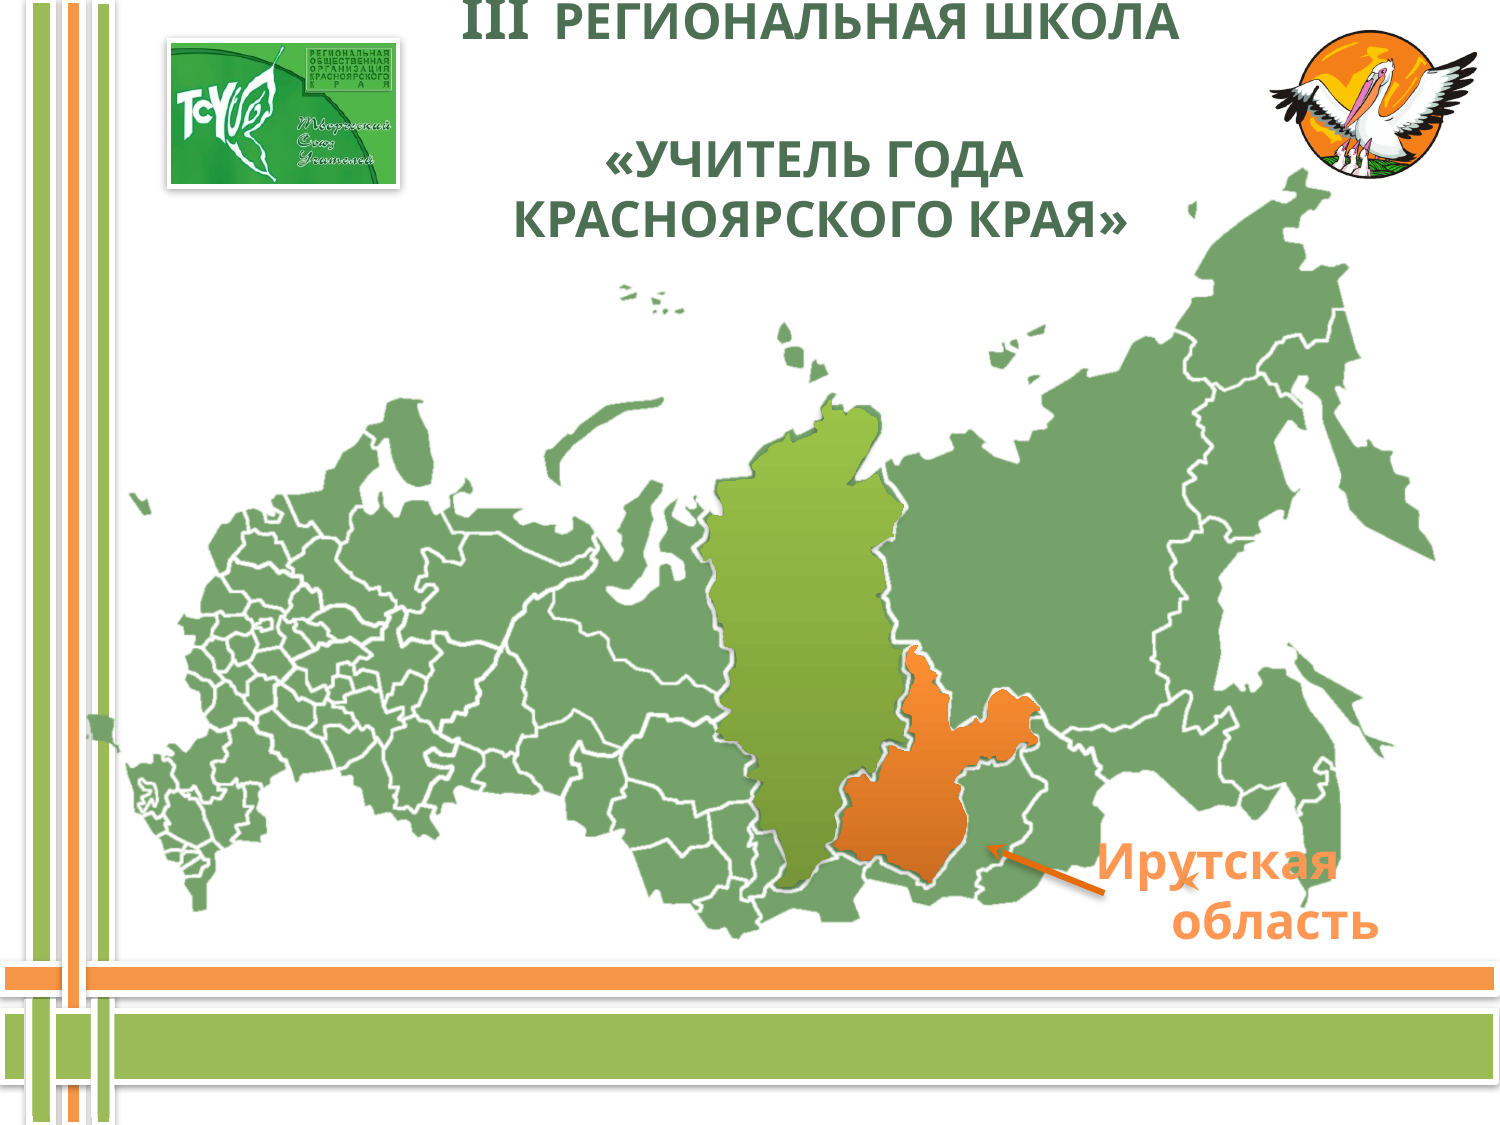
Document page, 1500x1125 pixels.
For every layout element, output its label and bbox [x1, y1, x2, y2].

text_box [985, 845, 1105, 894]
text_box [1, 0, 1498, 1125]
picture [64, 42, 1448, 944]
